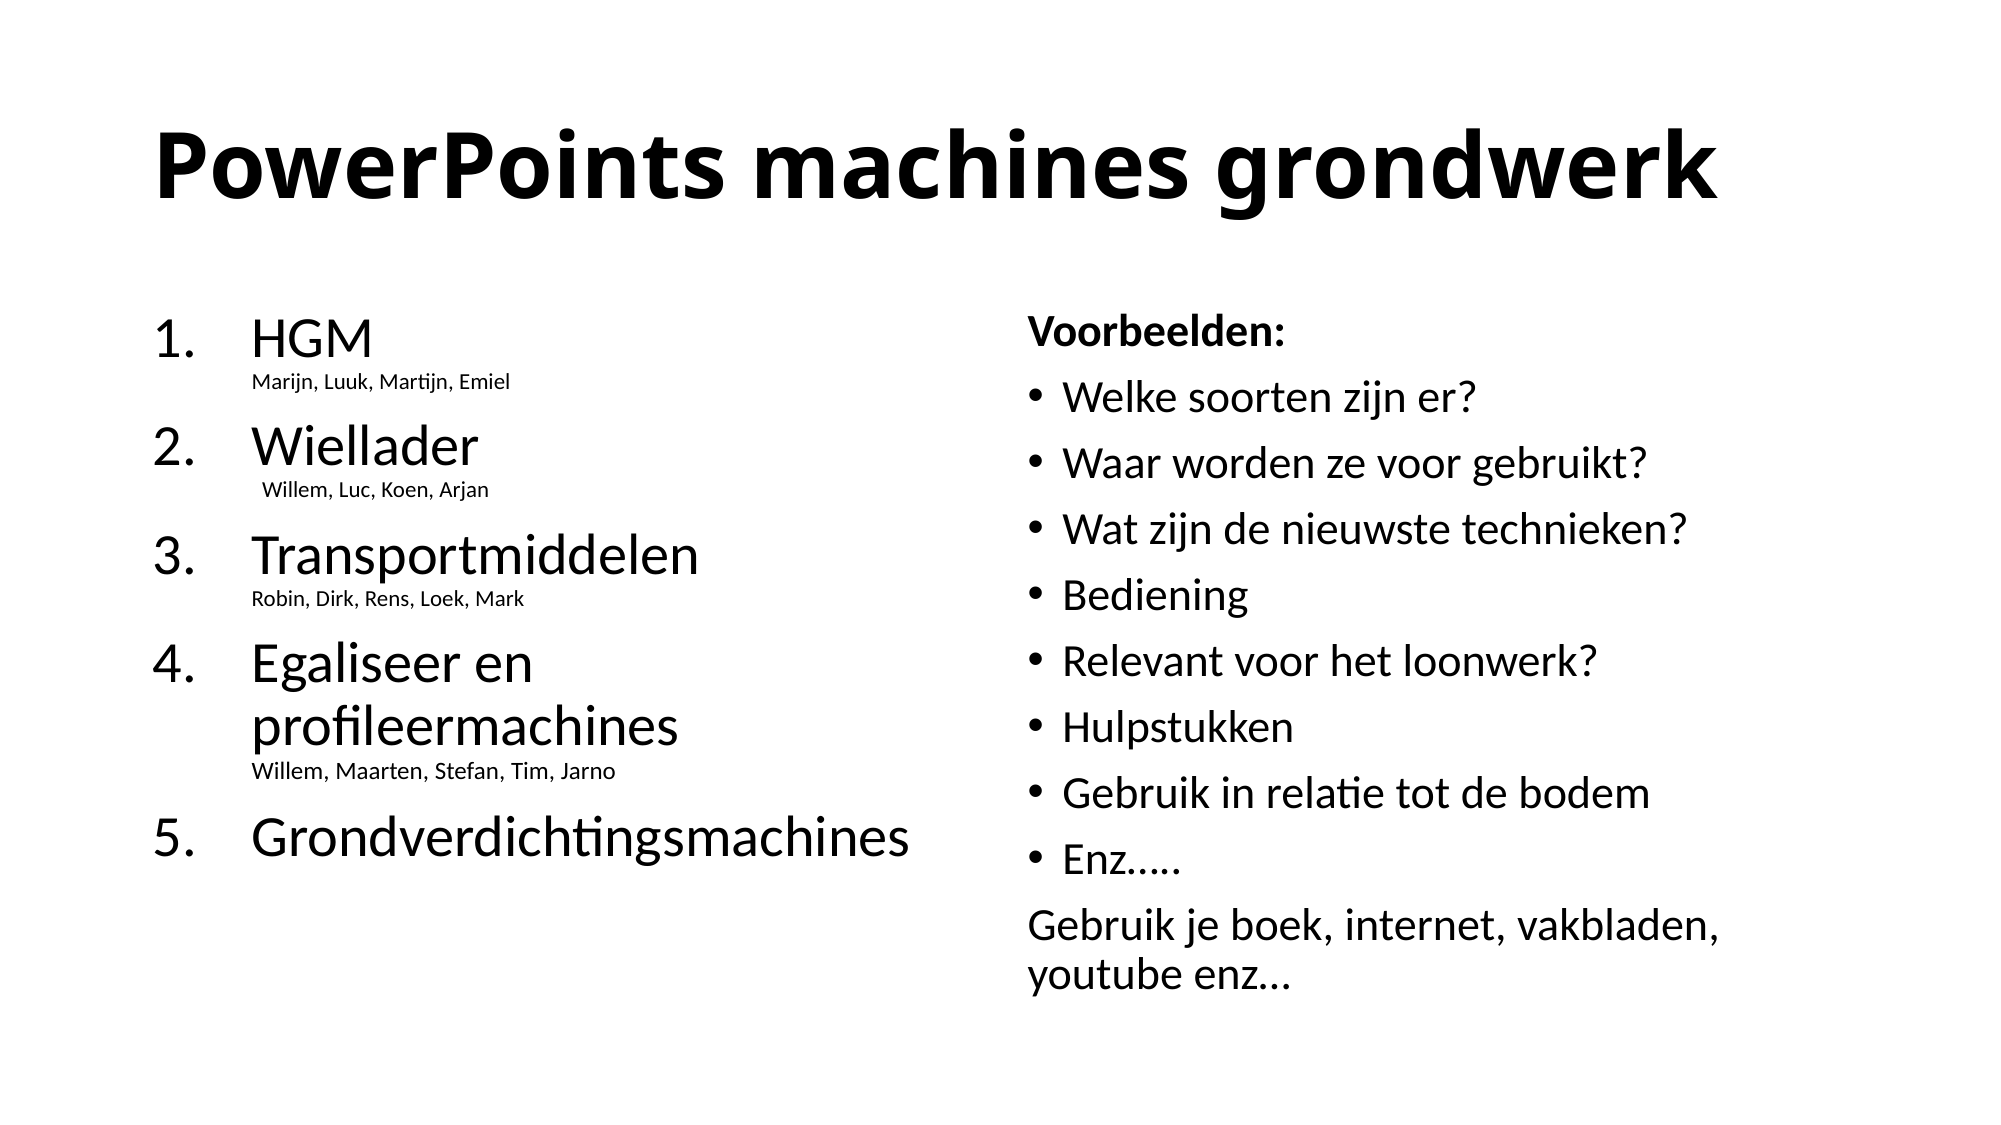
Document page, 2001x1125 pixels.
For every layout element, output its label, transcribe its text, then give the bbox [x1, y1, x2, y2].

title PowerPoints machines grondwerk [137, 59, 1863, 278]
list HGM Marijn, Luuk, Martijn, Emiel Wiellader Willem, Luc, Koen, Arjan Transportmiddelen Robin, Dirk, Rens, Loek, Mark Egaliseer en profileermachines Willem, Maarten, Stefan, Tim, Jarno Grondverdichtingsmachines [137, 299, 988, 1014]
list Voorbeelden: Welke soorten zijn er? Waar worden ze voor gebruikt? Wat zijn de nieuwste technieken? Bediening Relevant voor het loonwerk? Hulpstukken Gebruik in relatie tot de bodem Enz….. Gebruik je boek, internet, vakbladen, youtube enz… [1012, 299, 1863, 1014]
